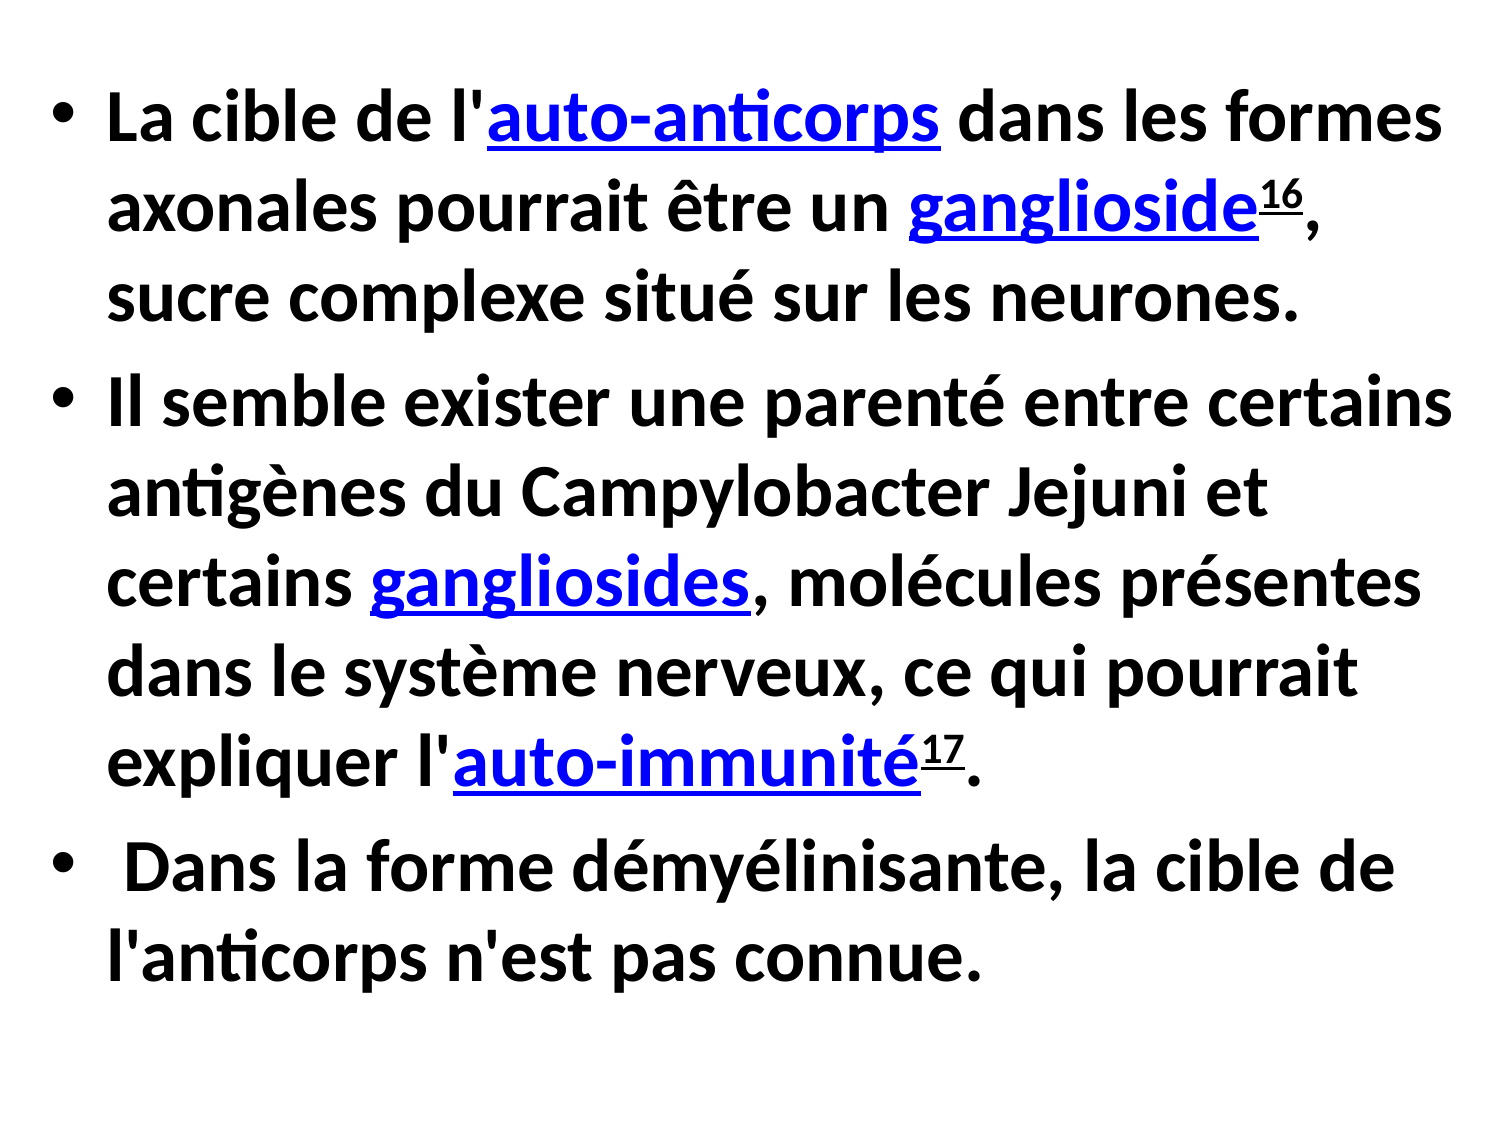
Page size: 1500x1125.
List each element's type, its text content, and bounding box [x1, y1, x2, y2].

list La cible de l'auto-anticorps dans les formes axonales pourrait être un ganglioside16, sucre complexe situé sur les neurones. Il semble exister une parenté entre certains antigènes du Campylobacter Jejuni et certains gangliosides, molécules présentes dans le système nerveux, ce qui pourrait expliquer l'auto-immunité17. Dans la forme démyélinisante, la cible de l'anticorps n'est pas connue. [35, 58, 1477, 1125]
